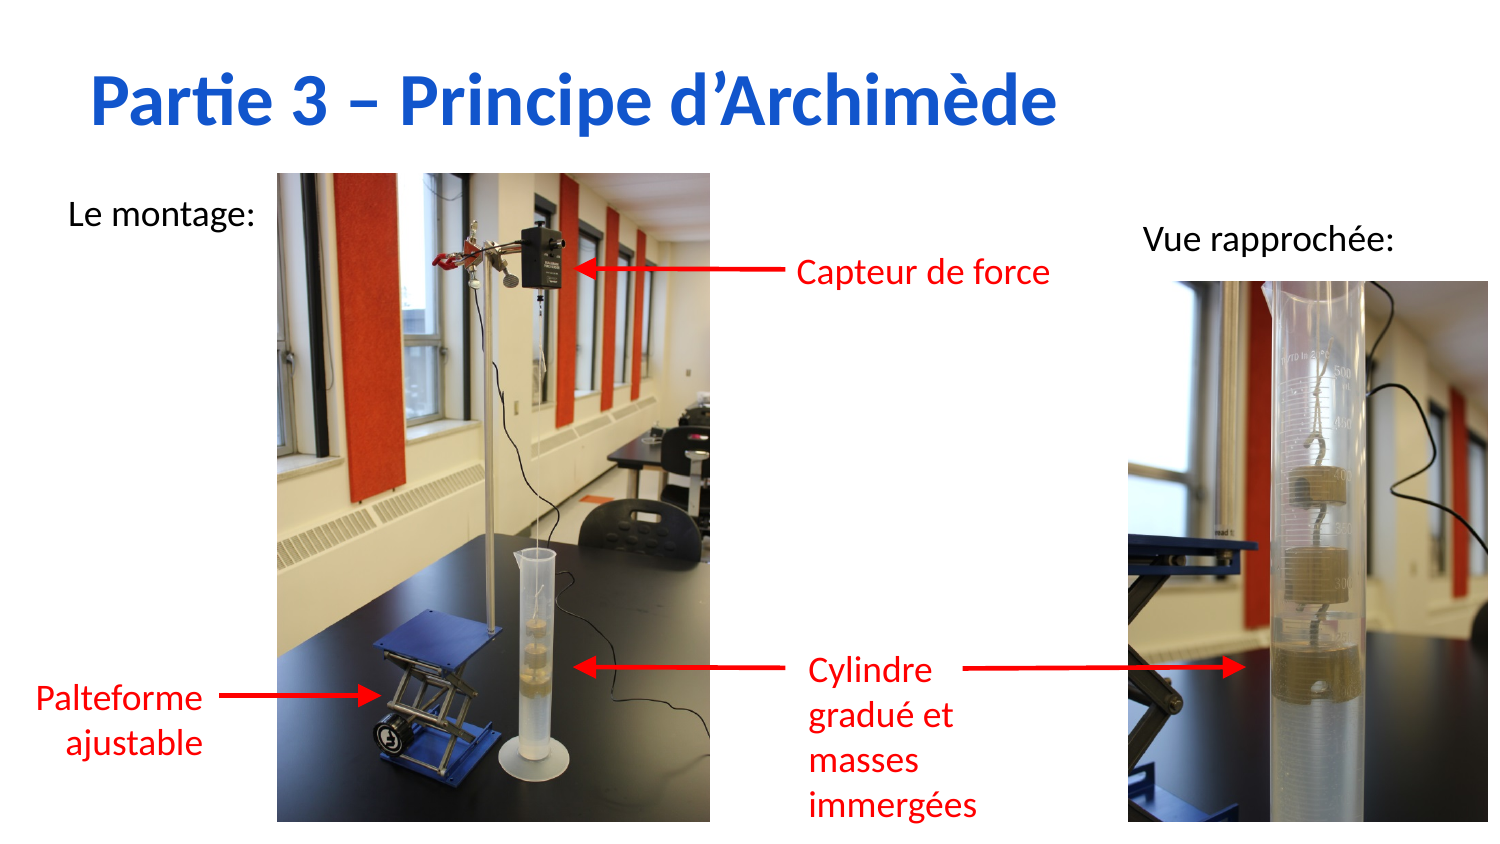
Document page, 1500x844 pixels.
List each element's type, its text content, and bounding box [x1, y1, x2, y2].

text_box Vue rapprochée: [1127, 198, 1488, 270]
picture [277, 173, 710, 823]
text_box Palteforme ajustable [0, 658, 219, 733]
title Partie 3 – Principe d’Archimède [75, 15, 1425, 156]
text_box Capteur de force [781, 231, 1069, 307]
text_box Le montage: [53, 174, 275, 245]
text_box Cylindre gradué et masses immergées [793, 630, 1081, 706]
picture [1127, 281, 1489, 822]
